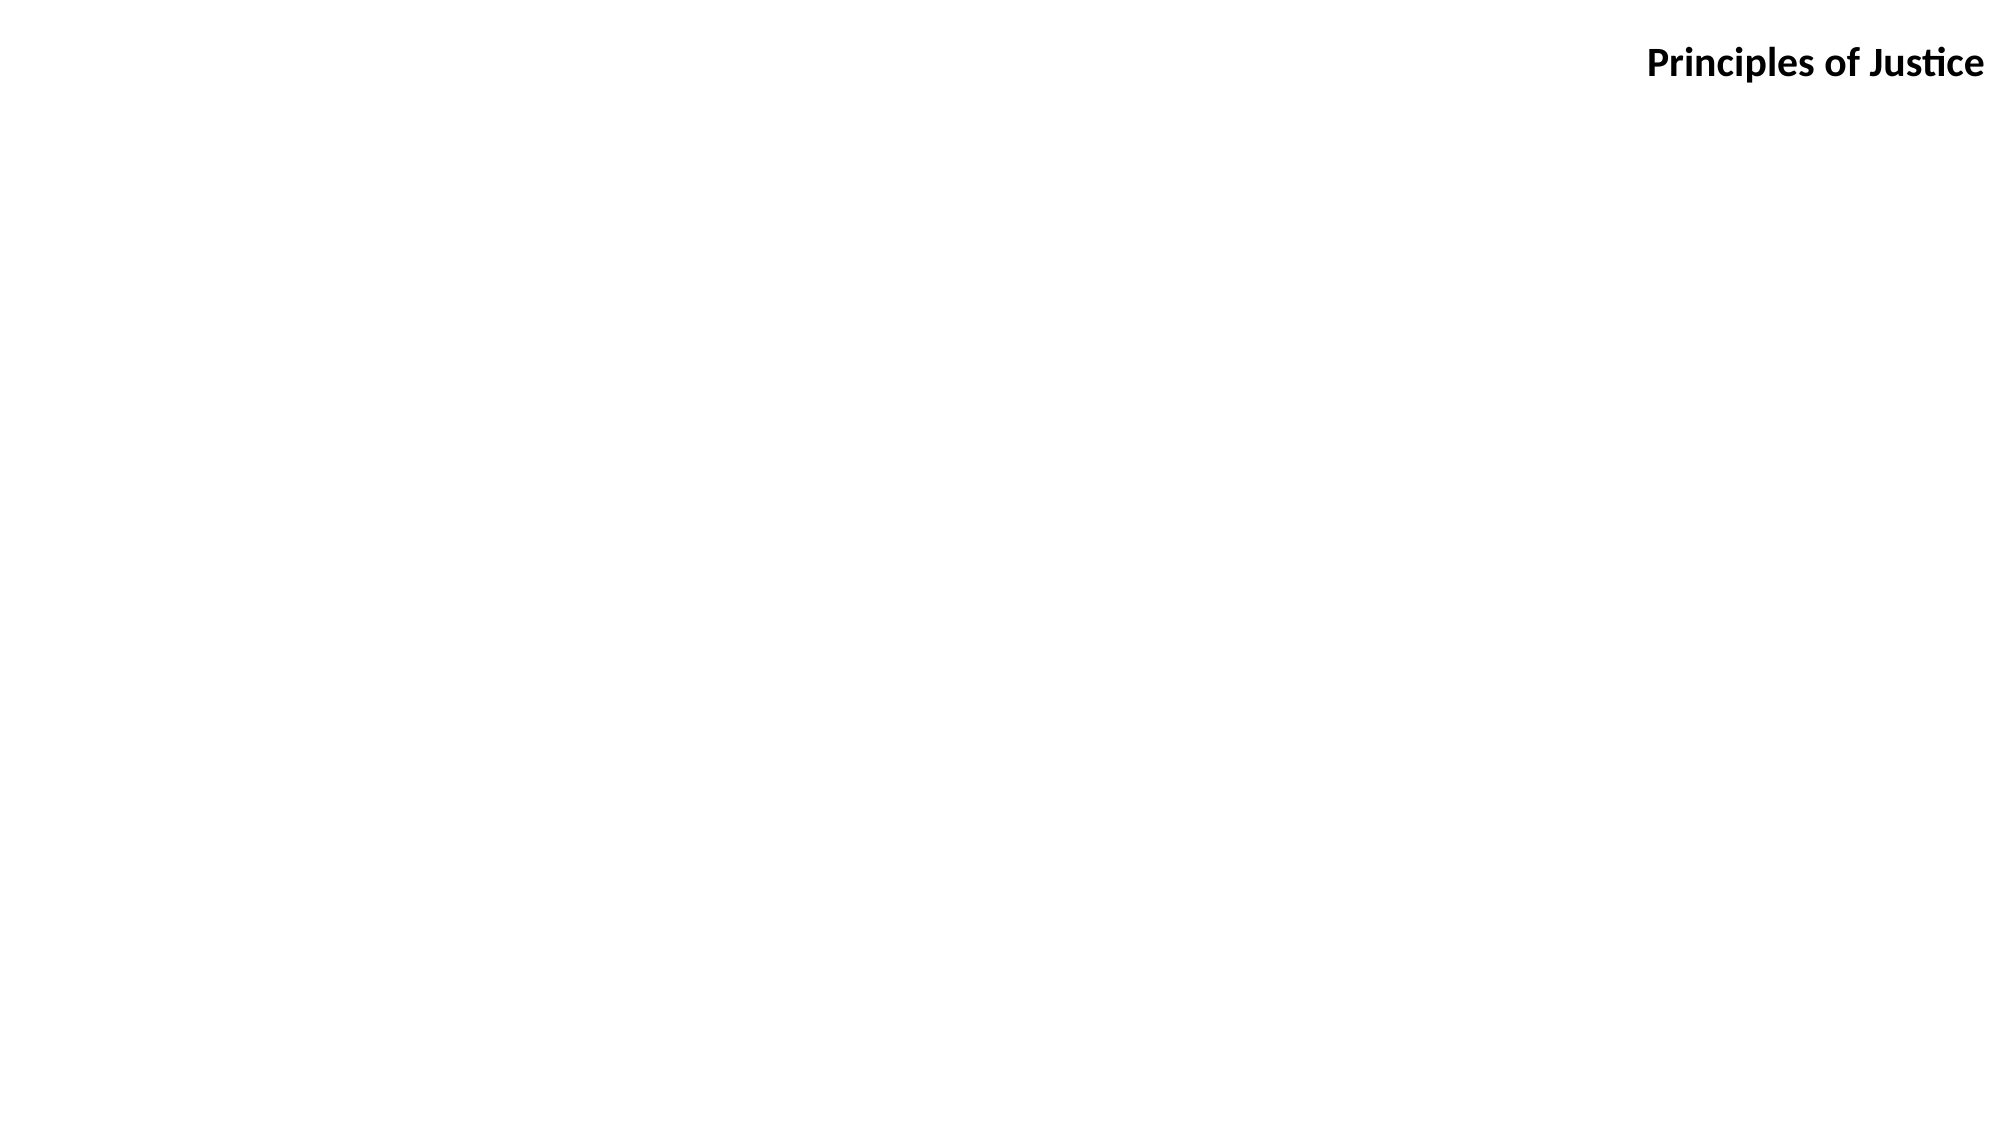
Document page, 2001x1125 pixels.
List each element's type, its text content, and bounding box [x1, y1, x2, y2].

text_box Principles of Justice [0, 27, 2000, 143]
